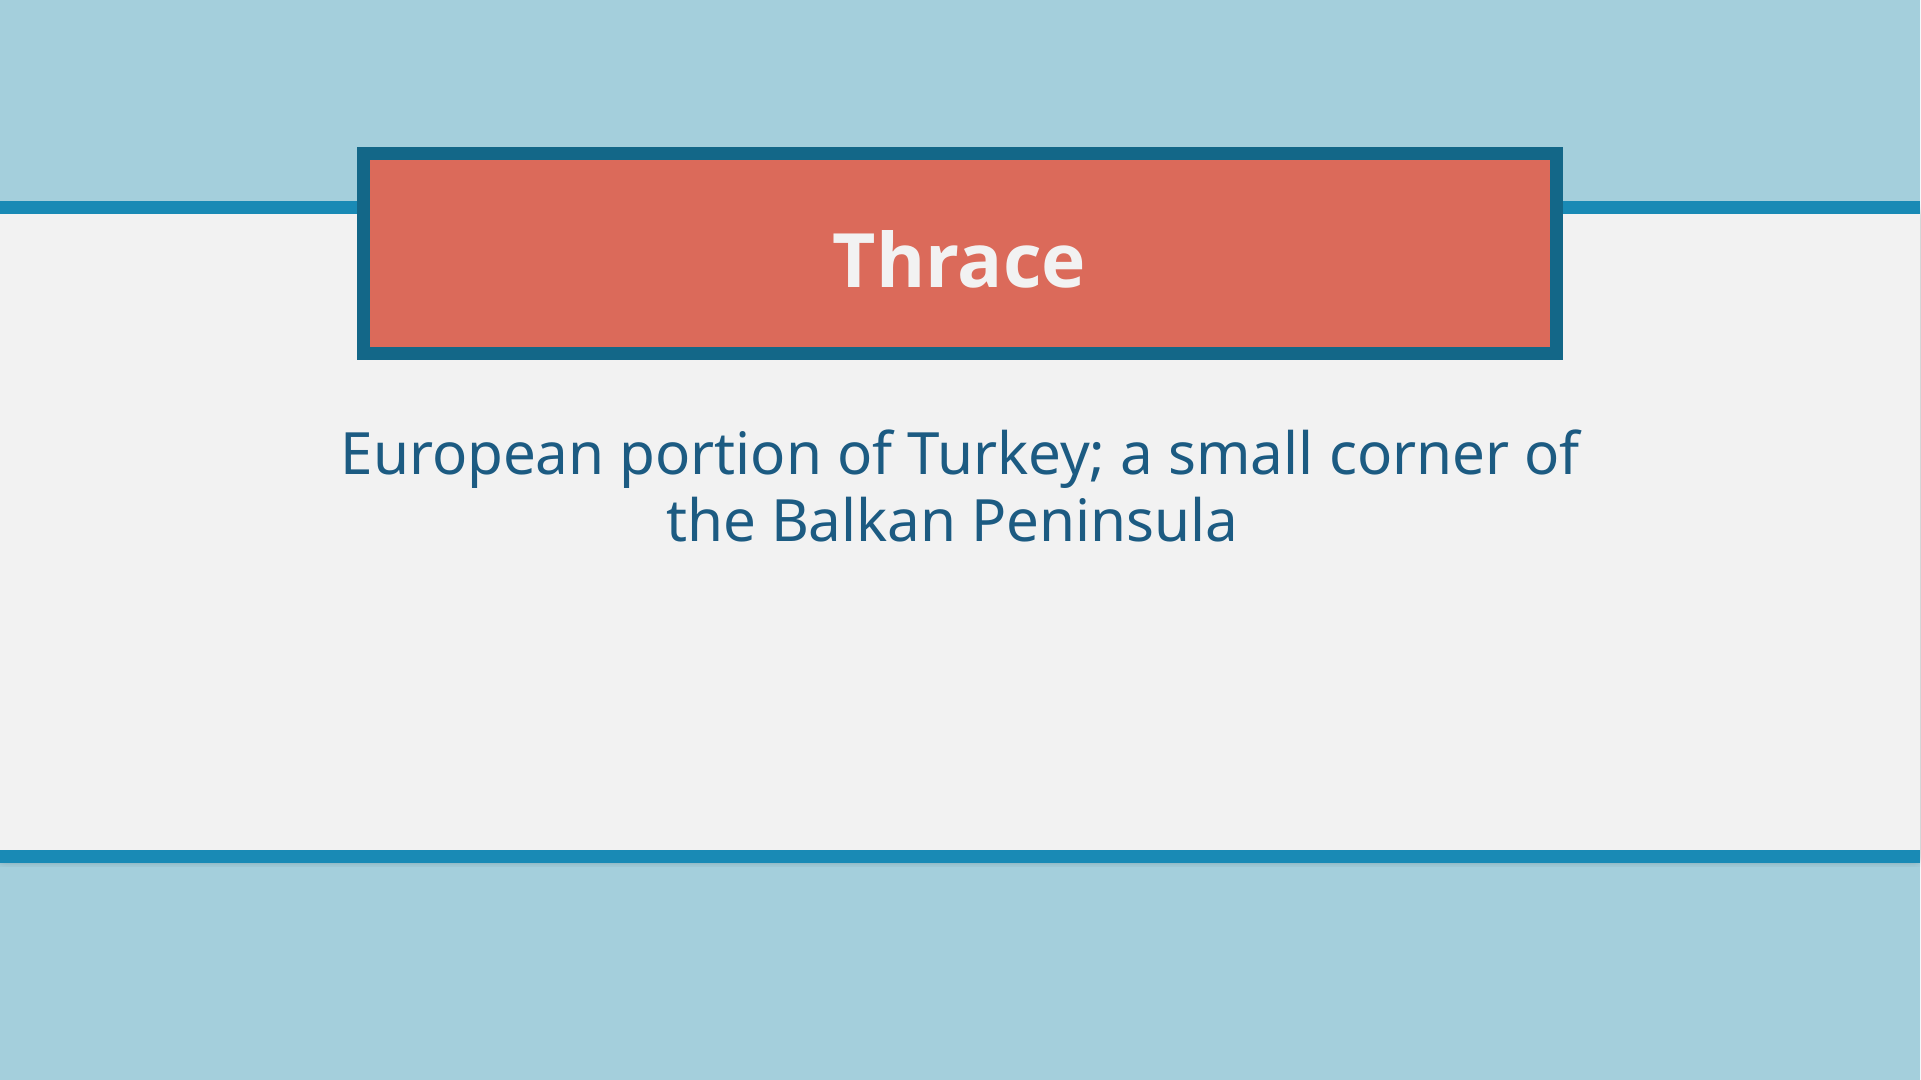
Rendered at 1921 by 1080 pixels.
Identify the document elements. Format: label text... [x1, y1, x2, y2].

list European portion of Turkey; a small corner of the Balkan Peninsula [300, 414, 1620, 838]
title Thrace [361, 160, 1557, 354]
